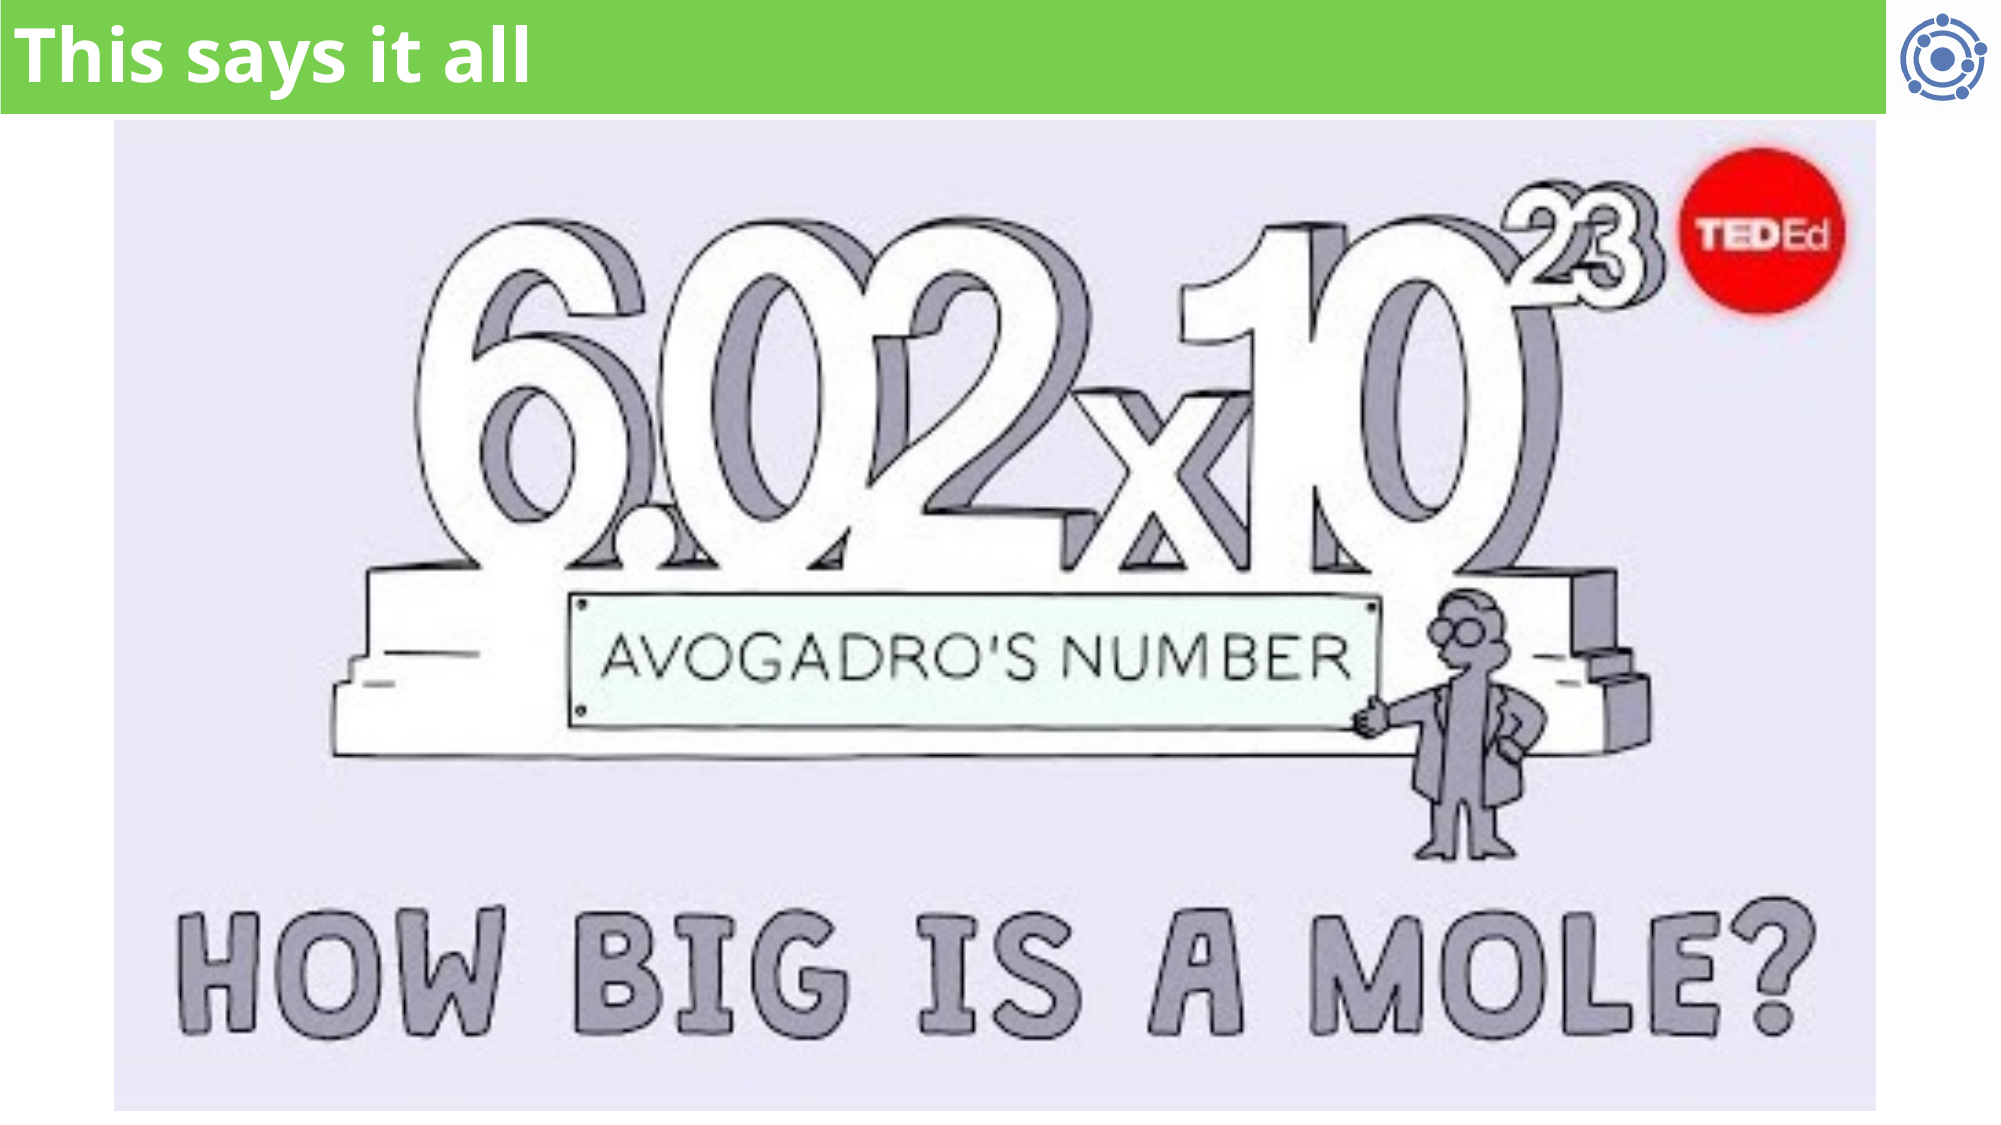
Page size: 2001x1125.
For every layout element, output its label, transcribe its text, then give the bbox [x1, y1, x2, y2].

text_box This says it all [0, 0, 549, 105]
text_box [0, 0, 1906, 115]
picture [1886, 0, 2000, 114]
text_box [114, 120, 1876, 1112]
